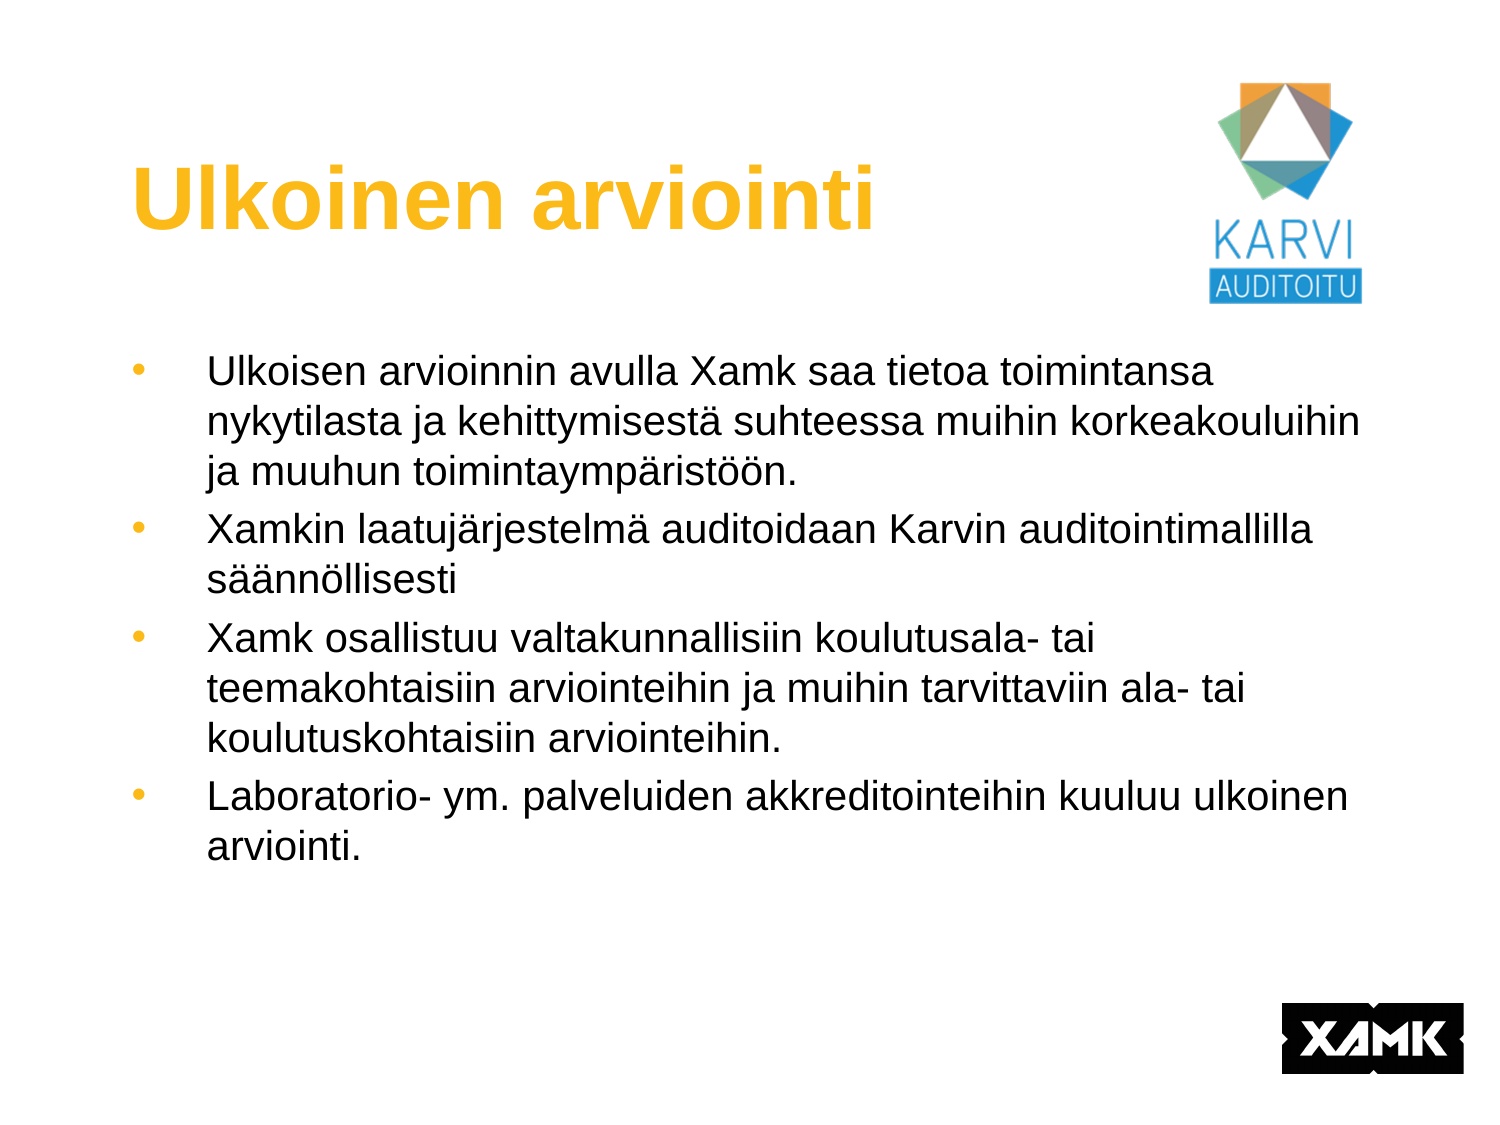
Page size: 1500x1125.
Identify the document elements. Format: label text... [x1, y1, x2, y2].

picture [1119, 5, 1452, 382]
list Ulkoisen arvioinnin avulla Xamk saa tietoa toimintansa nykytilasta ja kehittymisestä suhteessa muihin korkeakouluihin ja muuhun toimintaympäristöön. Xamkin laatujärjestelmä auditoidaan Karvin auditointimallilla säännöllisesti Xamk osallistuu valtakunnallisiin koulutusala- tai teemakohtaisiin arviointeihin ja muihin tarvittaviin ala- tai koulutuskohtaisiin arviointeihin. Laboratorio- ym. palveluiden akkreditointeihin kuuluu ulkoinen arviointi. [116, 336, 1384, 950]
title Ulkoinen arviointi [116, 99, 1114, 288]
